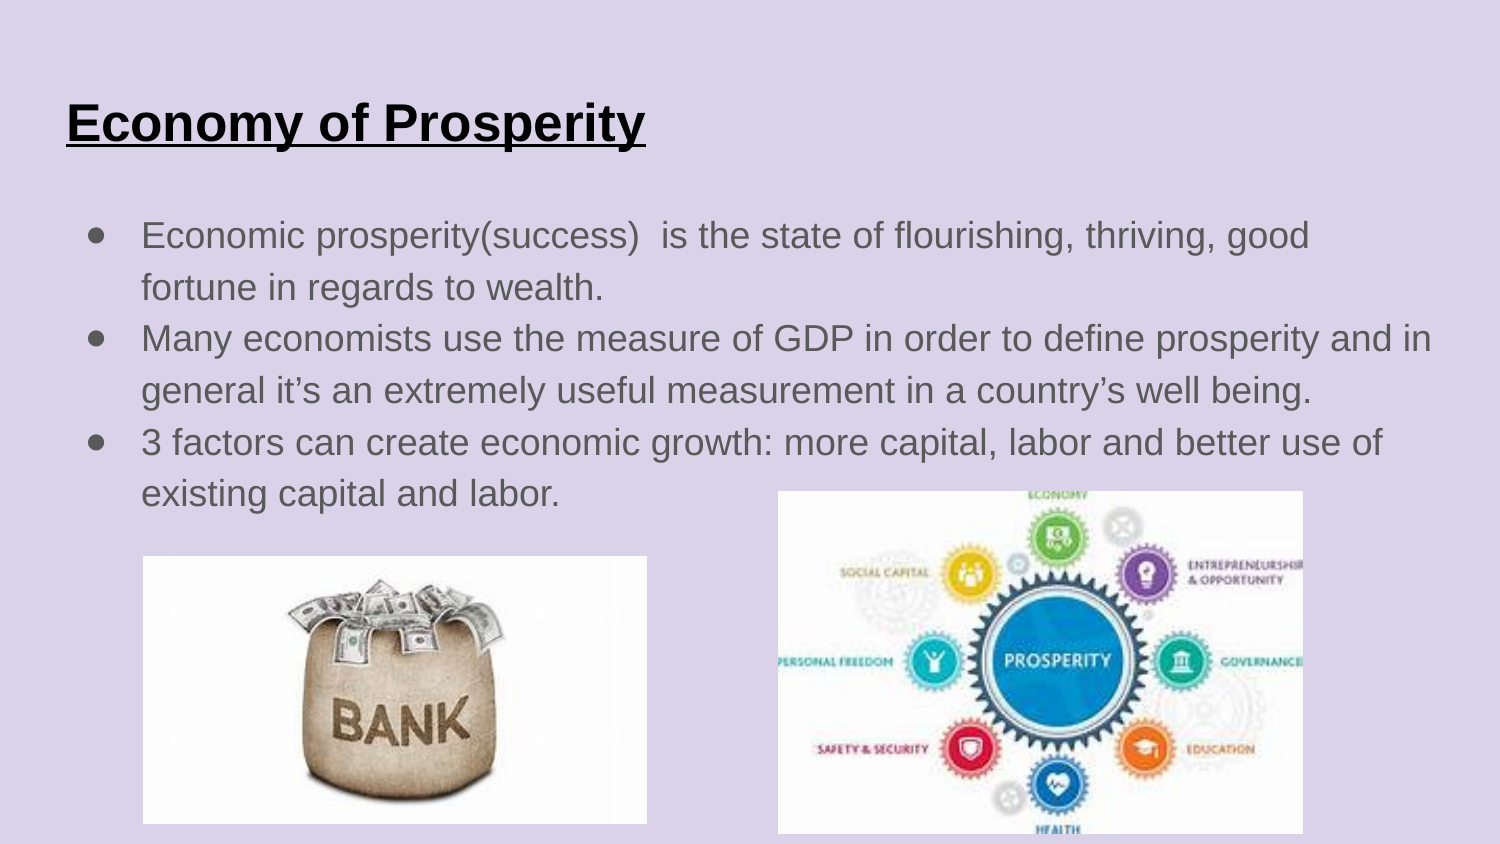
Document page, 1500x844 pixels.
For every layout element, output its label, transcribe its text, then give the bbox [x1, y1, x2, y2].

list Economic prosperity(success) is the state of flourishing, thriving, good fortune in regards to wealth. Many economists use the measure of GDP in order to define prosperity and in general it’s an extremely useful measurement in a country’s well being. 3 factors can create economic growth: more capital, labor and better use of existing capital and labor. [51, 189, 1449, 750]
picture [143, 556, 648, 825]
picture [778, 491, 1303, 835]
title Economy of Prosperity [51, 72, 1449, 167]
